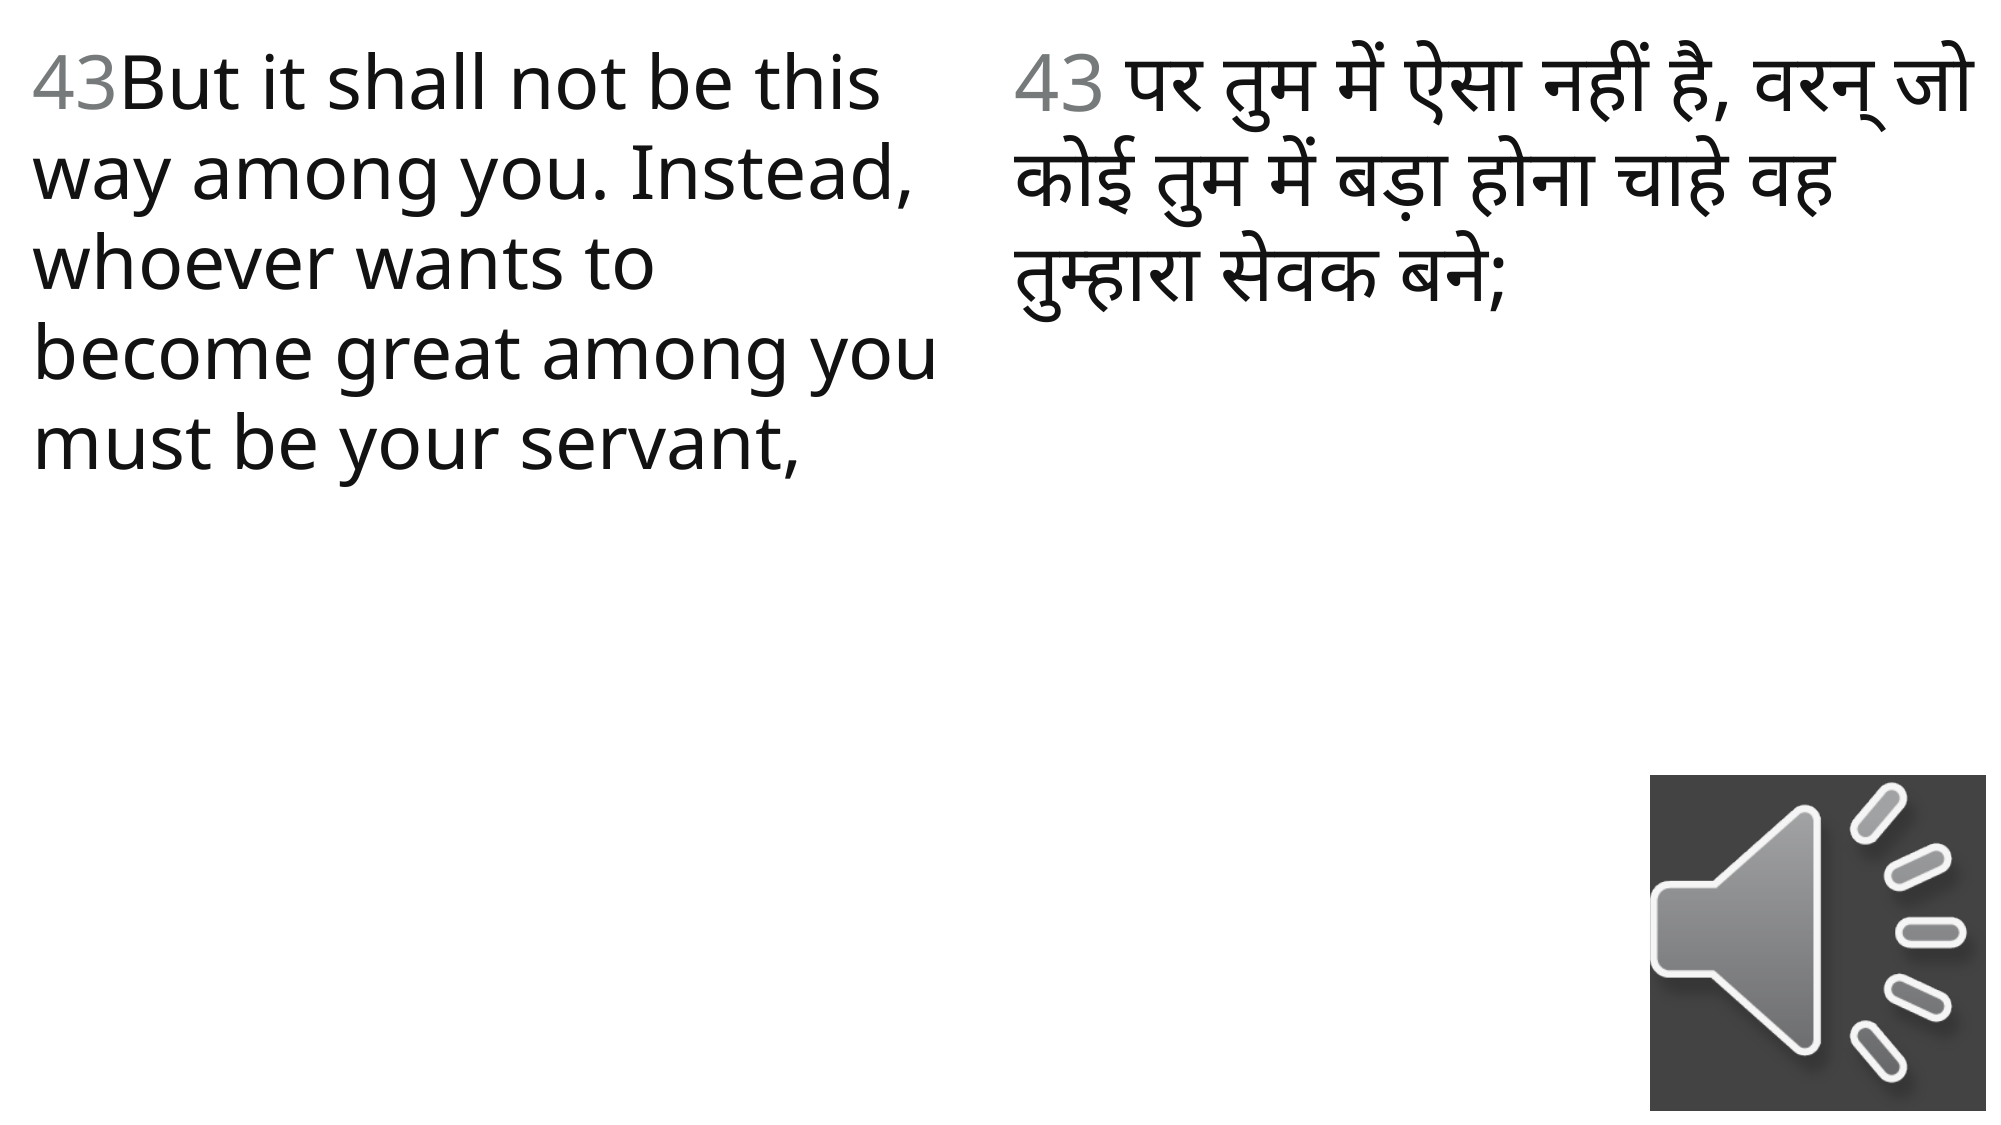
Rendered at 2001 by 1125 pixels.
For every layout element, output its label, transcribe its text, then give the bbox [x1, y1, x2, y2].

text_box 43But it shall not be this way among you. Instead, whoever wants to become great among you must be your servant, [18, 27, 973, 1104]
text_box 43 पर तुम में ऐसा नहीं है, वरन् जो कोई तुम में बड़ा होना चाहे वह तुम्हारा सेवक बने; [999, 24, 2000, 1101]
picture [1648, 773, 1987, 1112]
